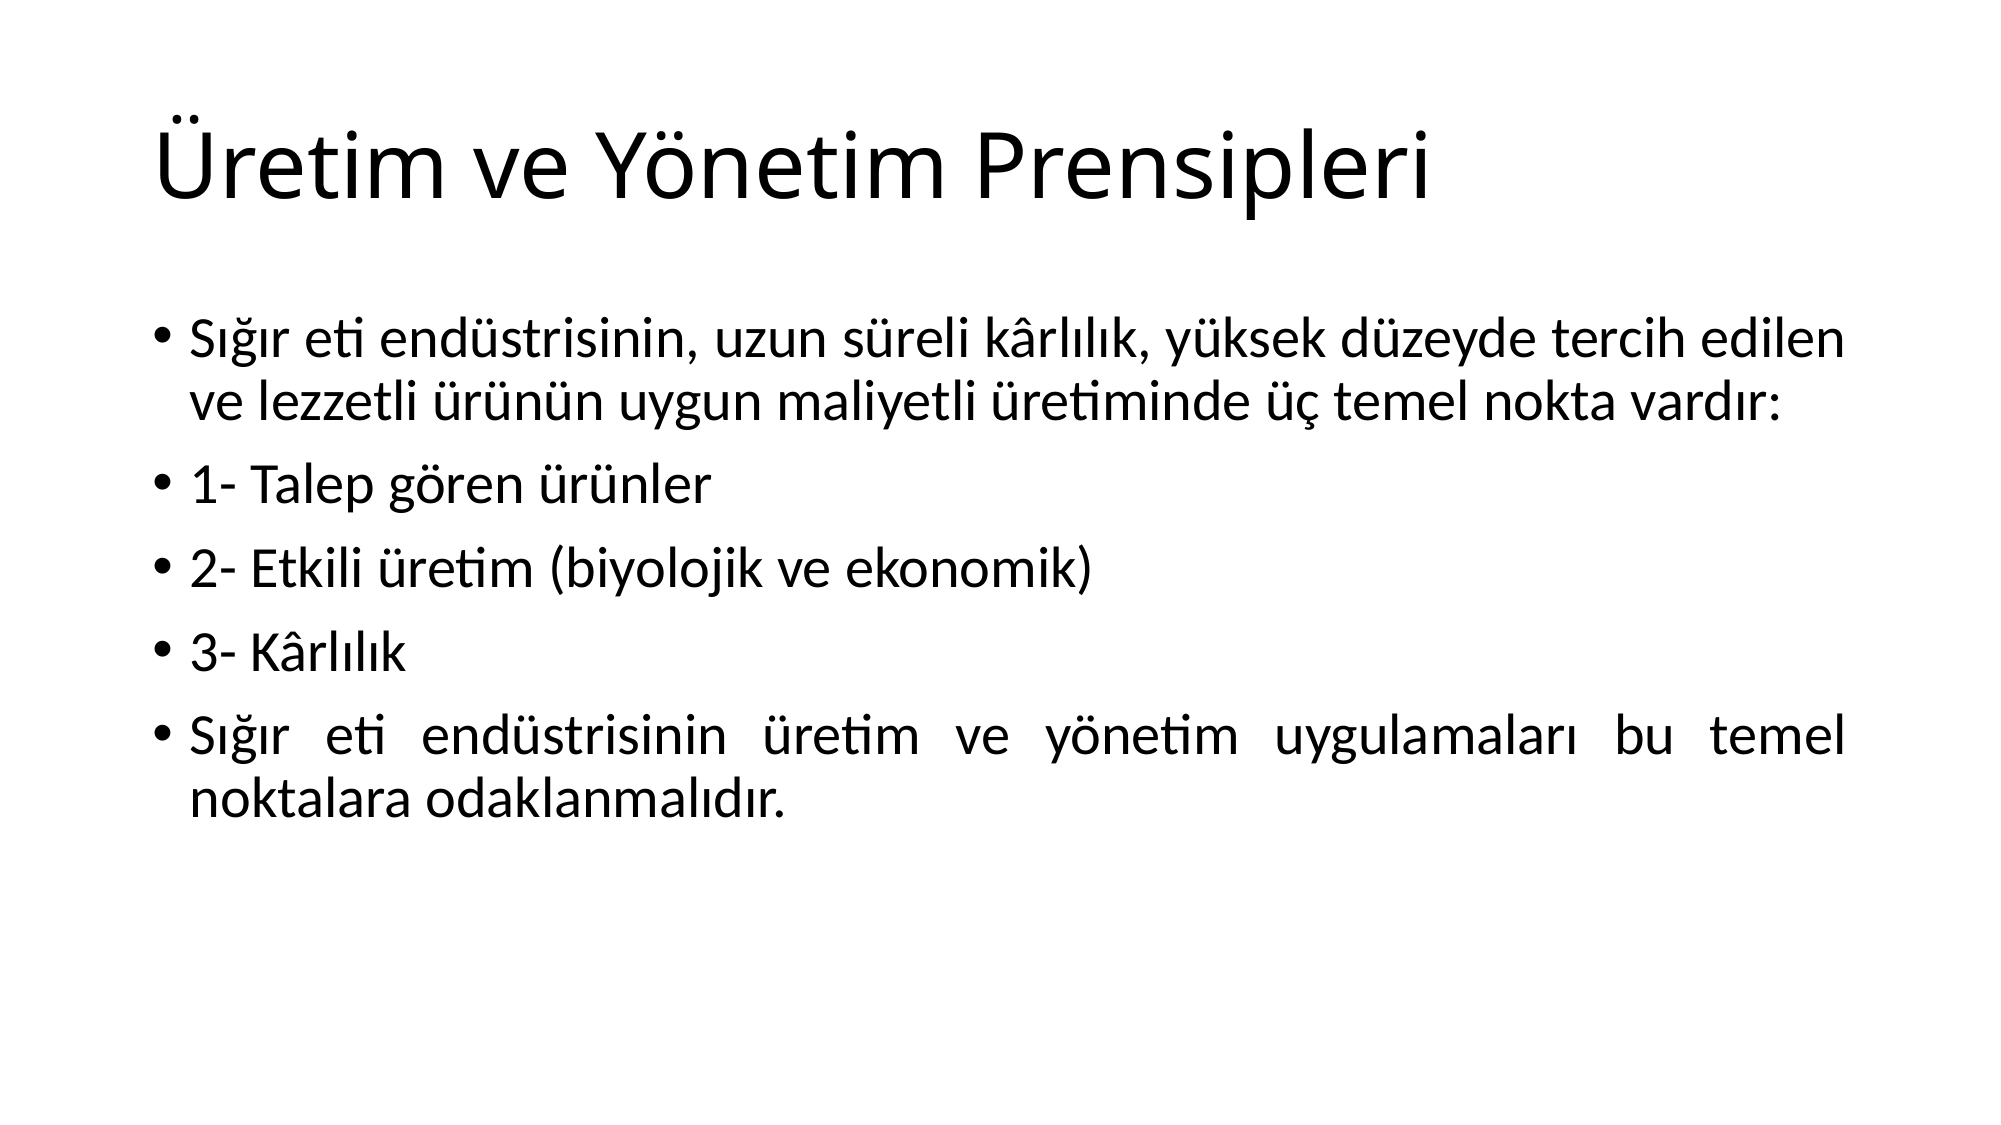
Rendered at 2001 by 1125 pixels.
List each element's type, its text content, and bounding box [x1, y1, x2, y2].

list Sığır eti endüstrisinin, uzun süreli kârlılık, yüksek düzeyde tercih edilen ve lezzetli ürünün uygun maliyetli üretiminde üç temel nokta vardır: 1- Talep gören ürünler 2- Etkili üretim (biyolojik ve ekonomik) 3- Kârlılık Sığır eti endüstrisinin üretim ve yönetim uygulamaları bu temel noktalara odaklanmalıdır. [137, 299, 1863, 1014]
title Üretim ve Yönetim Prensipleri [137, 59, 1863, 278]
